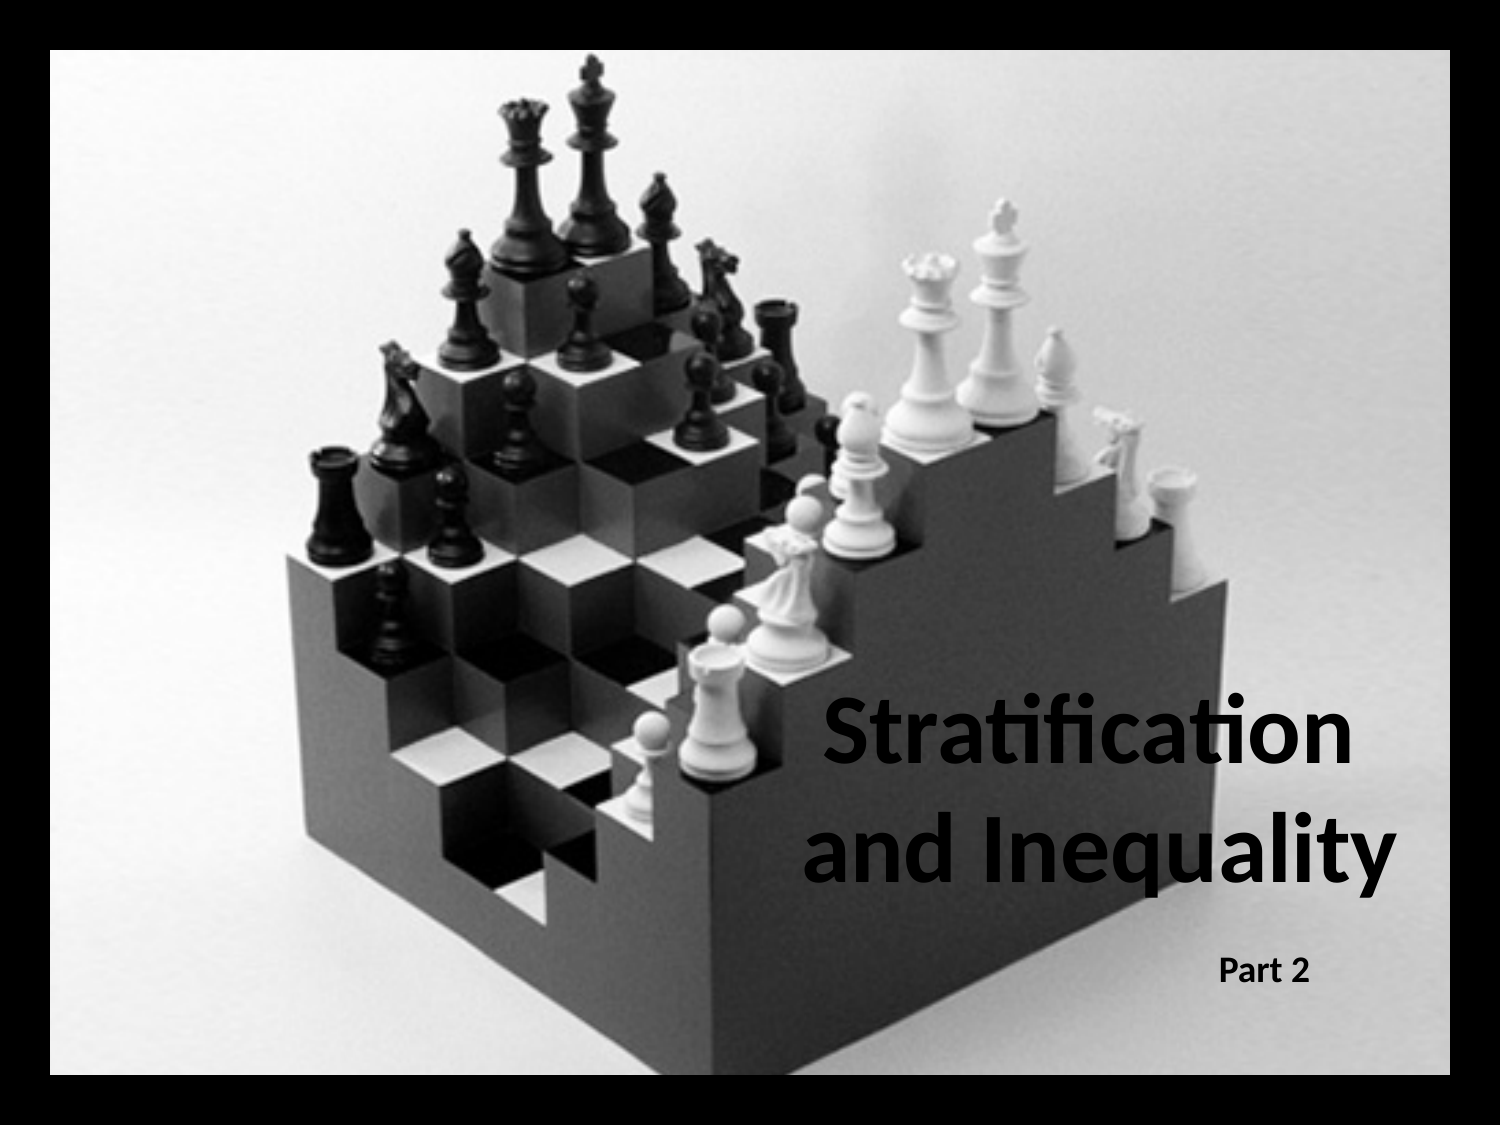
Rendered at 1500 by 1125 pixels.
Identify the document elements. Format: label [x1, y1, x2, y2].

picture [49, 49, 1451, 1076]
